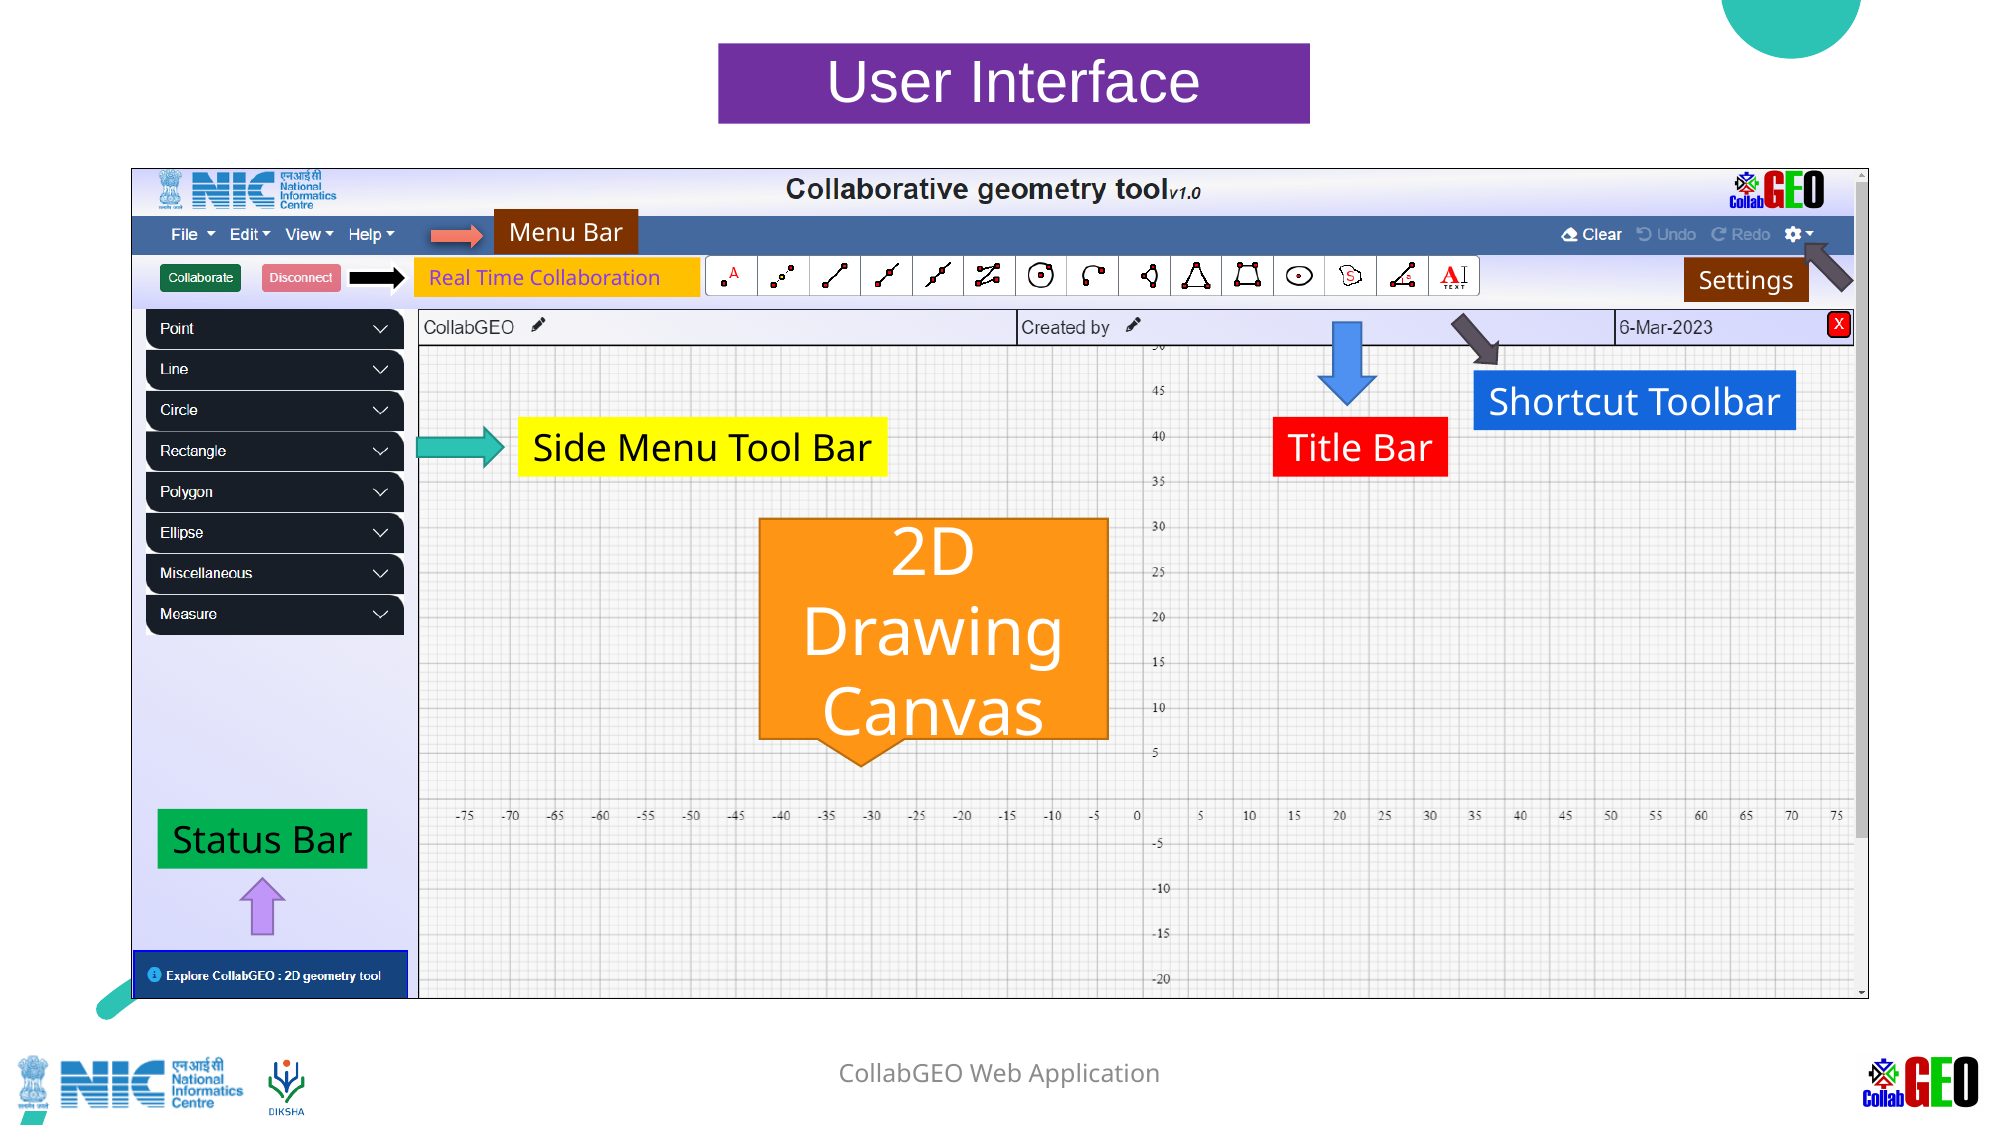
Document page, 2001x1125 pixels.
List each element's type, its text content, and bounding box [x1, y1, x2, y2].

footer CollabGEO Web Application [662, 1042, 1338, 1103]
picture [1857, 1054, 1984, 1111]
picture [16, 1054, 245, 1111]
title User Interface [718, 43, 1310, 124]
picture [131, 168, 1869, 999]
picture [250, 1051, 322, 1123]
